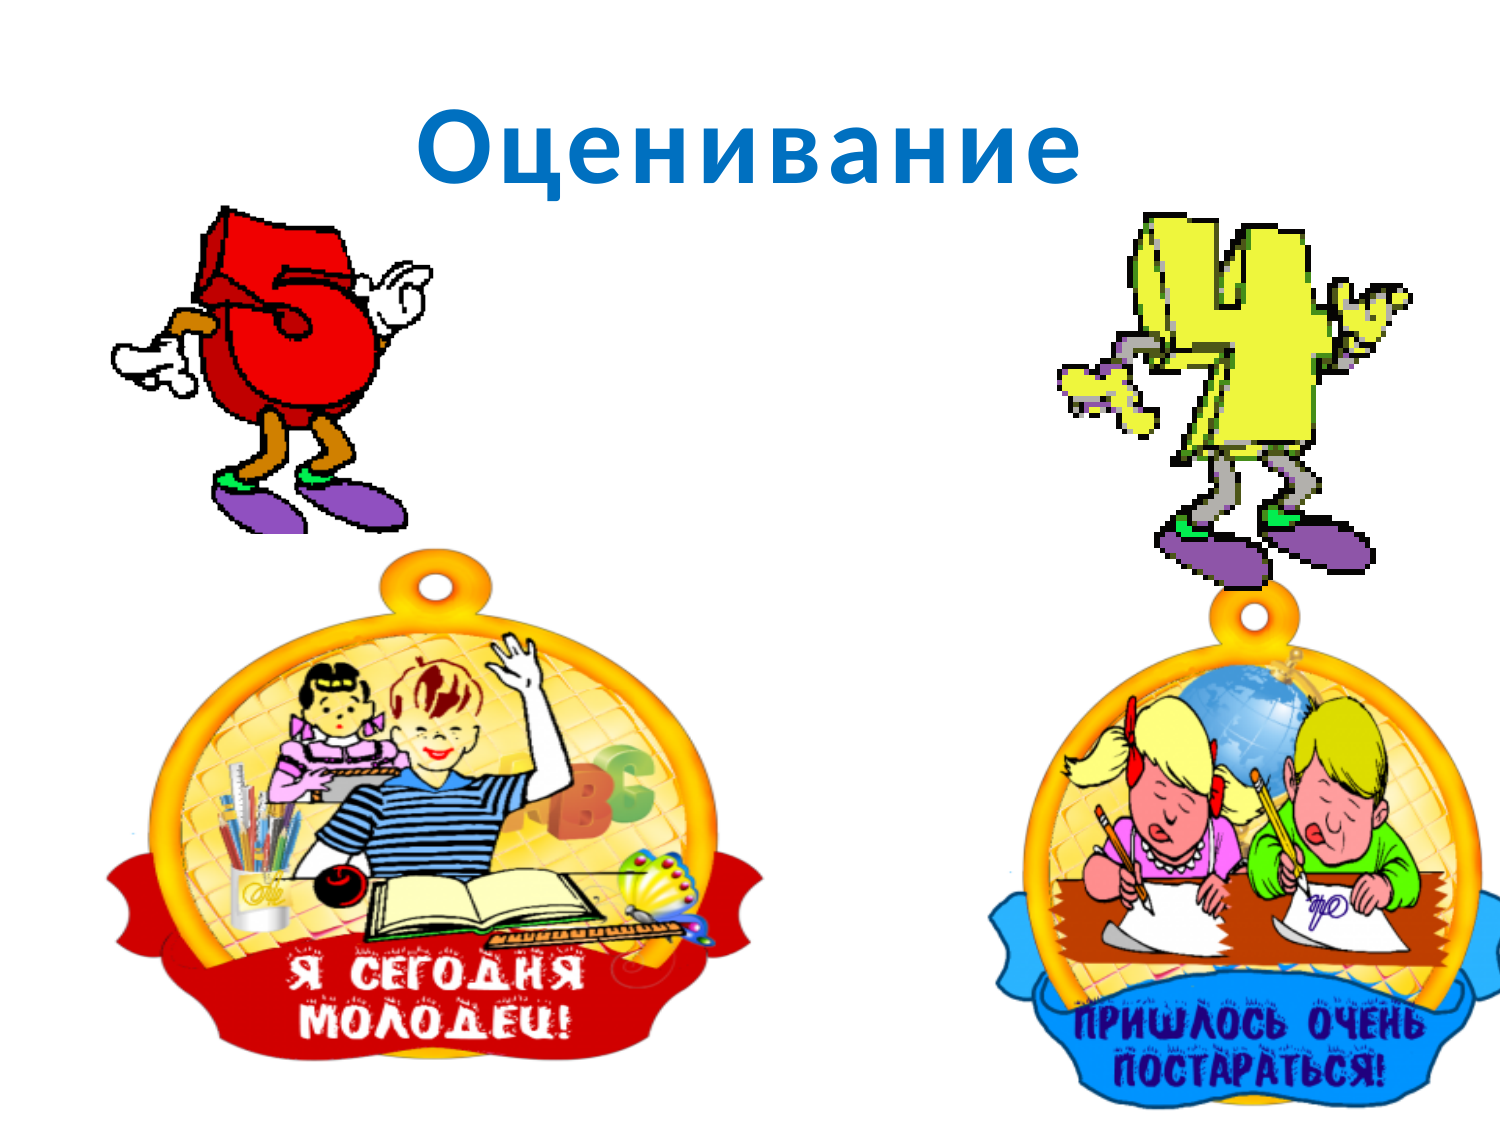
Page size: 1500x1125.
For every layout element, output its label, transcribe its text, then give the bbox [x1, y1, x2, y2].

picture [974, 136, 1500, 1125]
picture [64, 113, 786, 1078]
title Оценивание [75, 45, 1425, 233]
